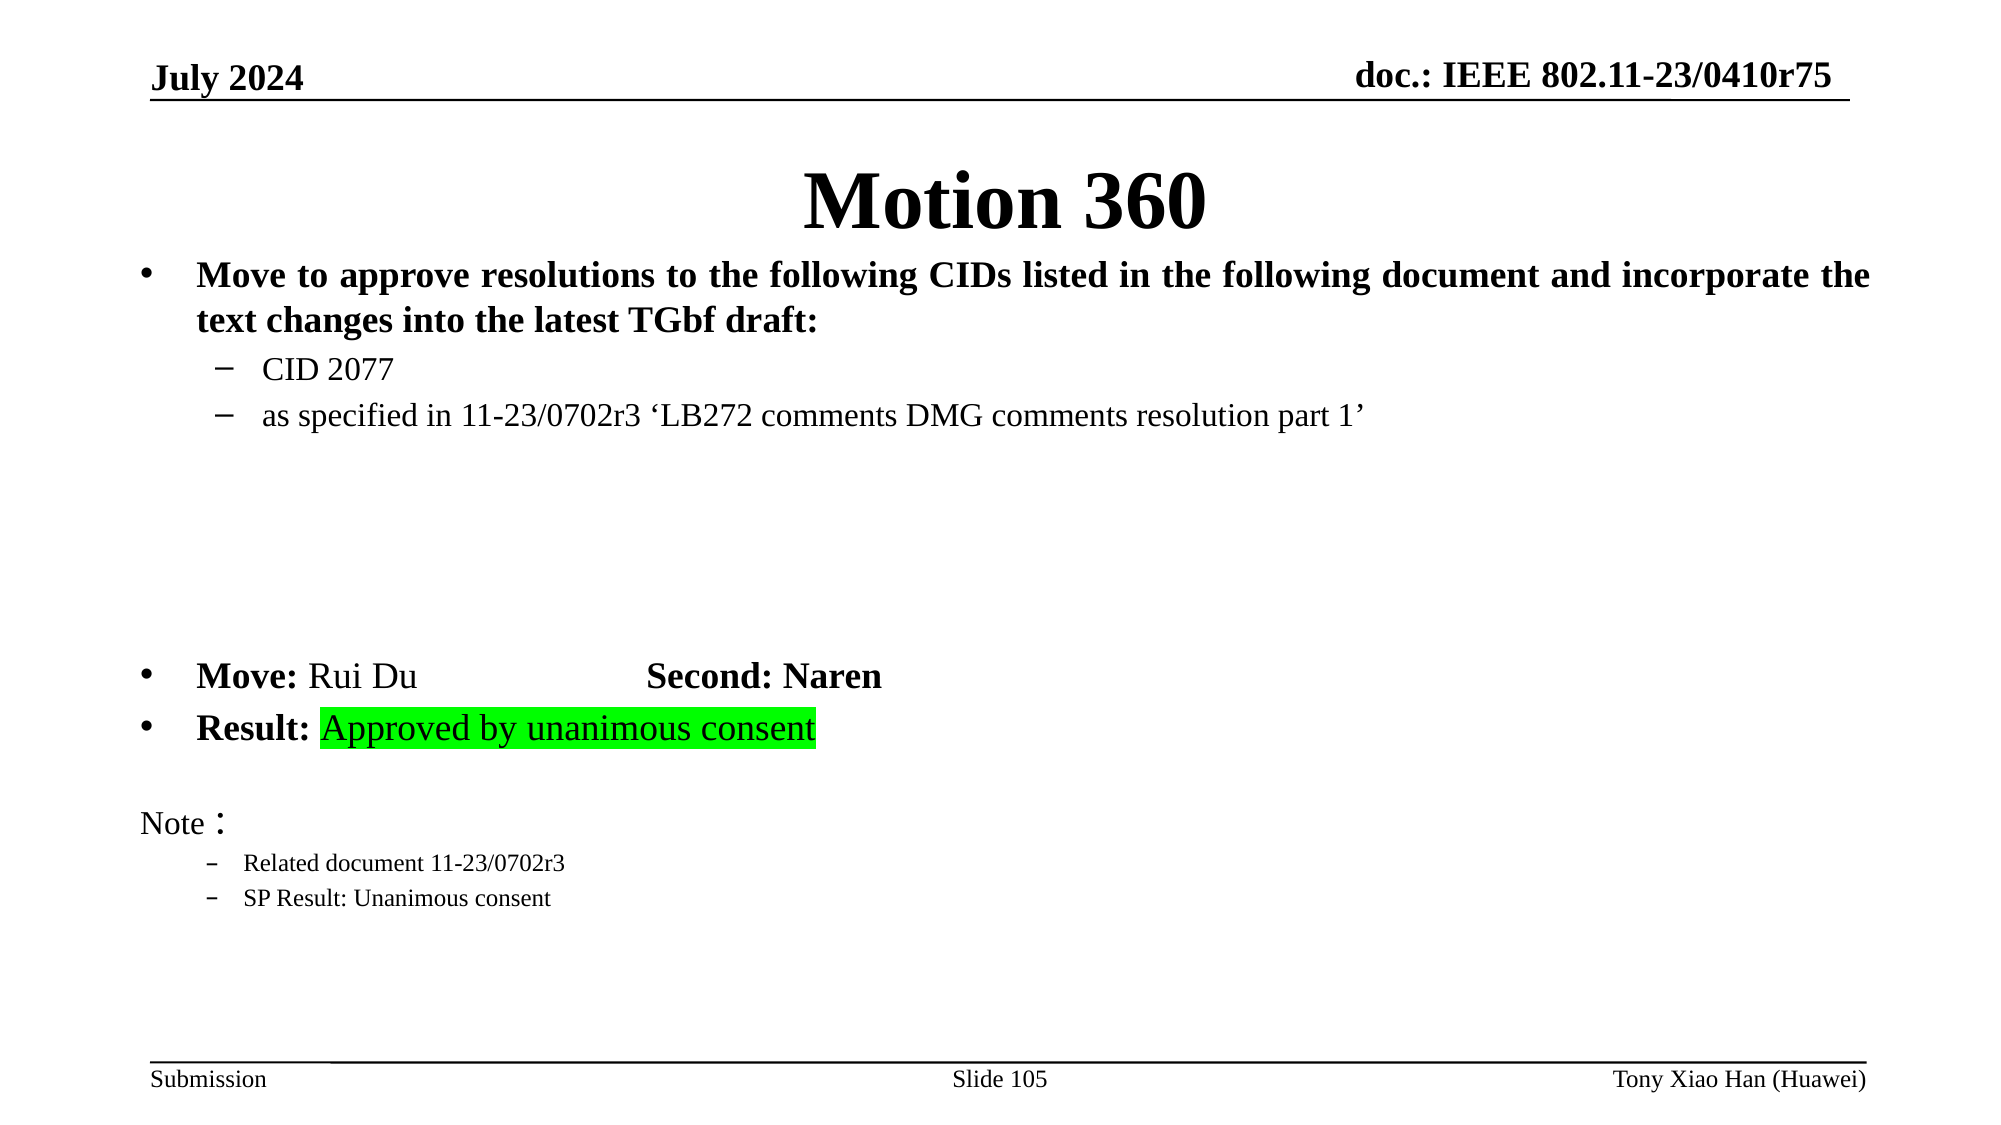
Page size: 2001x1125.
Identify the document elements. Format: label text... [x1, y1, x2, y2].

text_box Move to approve resolutions to the following CIDs listed in the following document and incorporate the text changes into the latest TGbf draft: CID 2077 as specified in 11-23/0702r3 ‘LB272 comments DMG comments resolution part 1’ Move: Rui Du Second: Naren Result: Approved by unanimous consent Note： Related document 11-23/0702r3 SP Result: Unanimous consent [125, 212, 1888, 900]
text_box Motion 360 [368, 137, 1644, 212]
